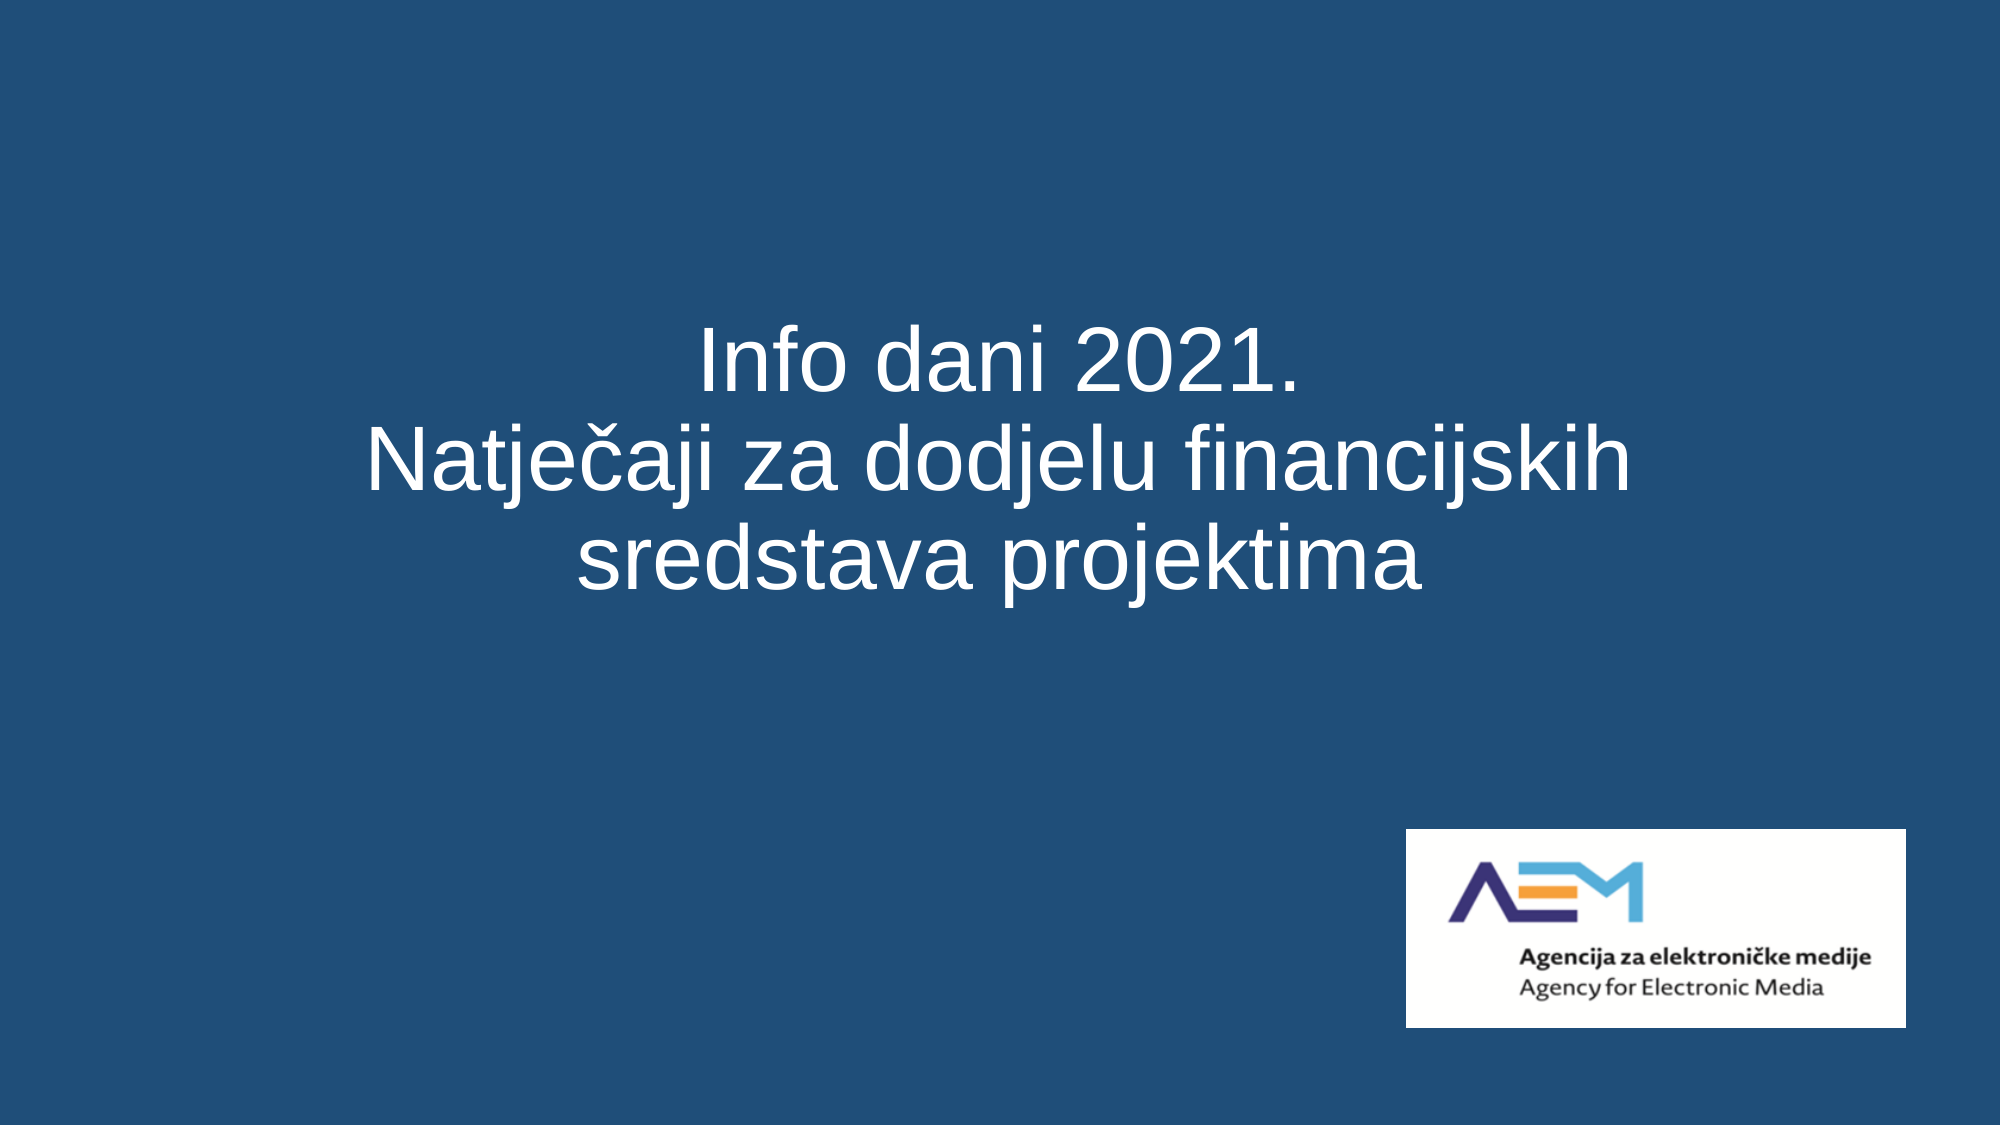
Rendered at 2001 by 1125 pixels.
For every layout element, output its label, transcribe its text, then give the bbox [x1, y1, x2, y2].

picture [1406, 829, 1906, 1028]
title Info dani 2021. Natječaji za dodjelu financijskih sredstava projektima [249, 184, 1750, 618]
